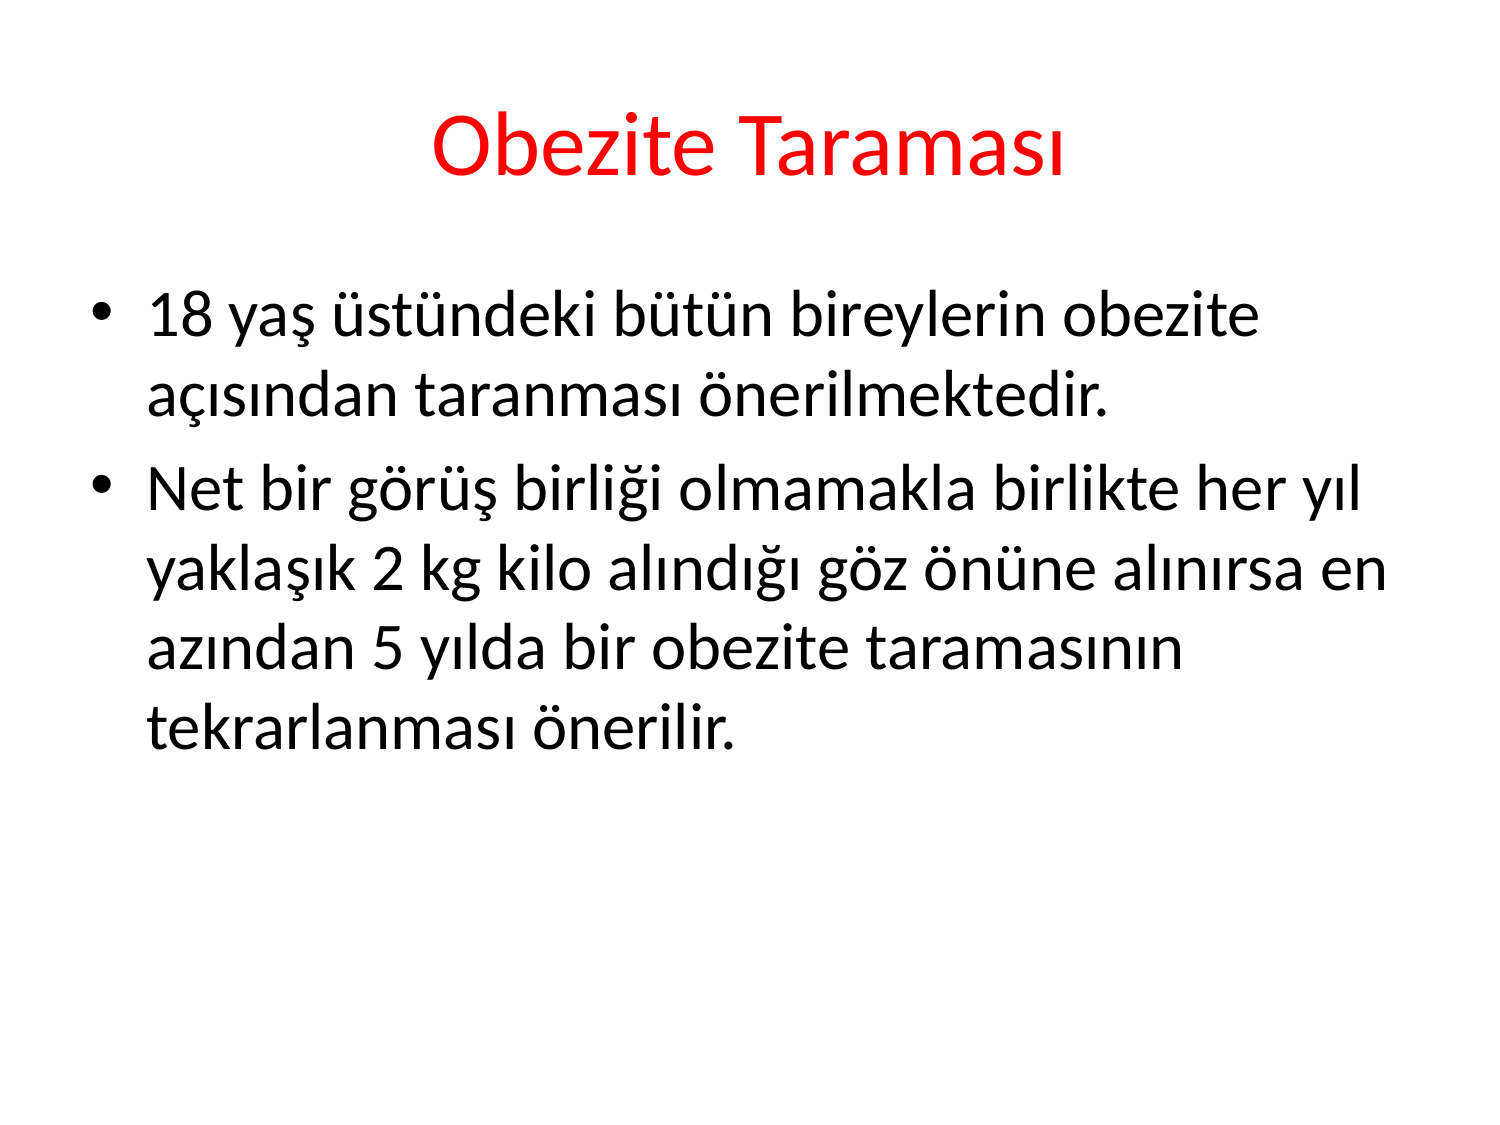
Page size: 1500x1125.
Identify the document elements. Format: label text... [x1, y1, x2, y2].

list 18 yaş üstündeki bütün bireylerin obezite açısından taranması önerilmektedir. Net bir görüş birliği olmamakla birlikte her yıl yaklaşık 2 kg kilo alındığı göz önüne alınırsa en azından 5 yılda bir obezite taramasının tekrarlanması önerilir. [75, 262, 1425, 1005]
title Obezite Taraması [75, 45, 1425, 233]
